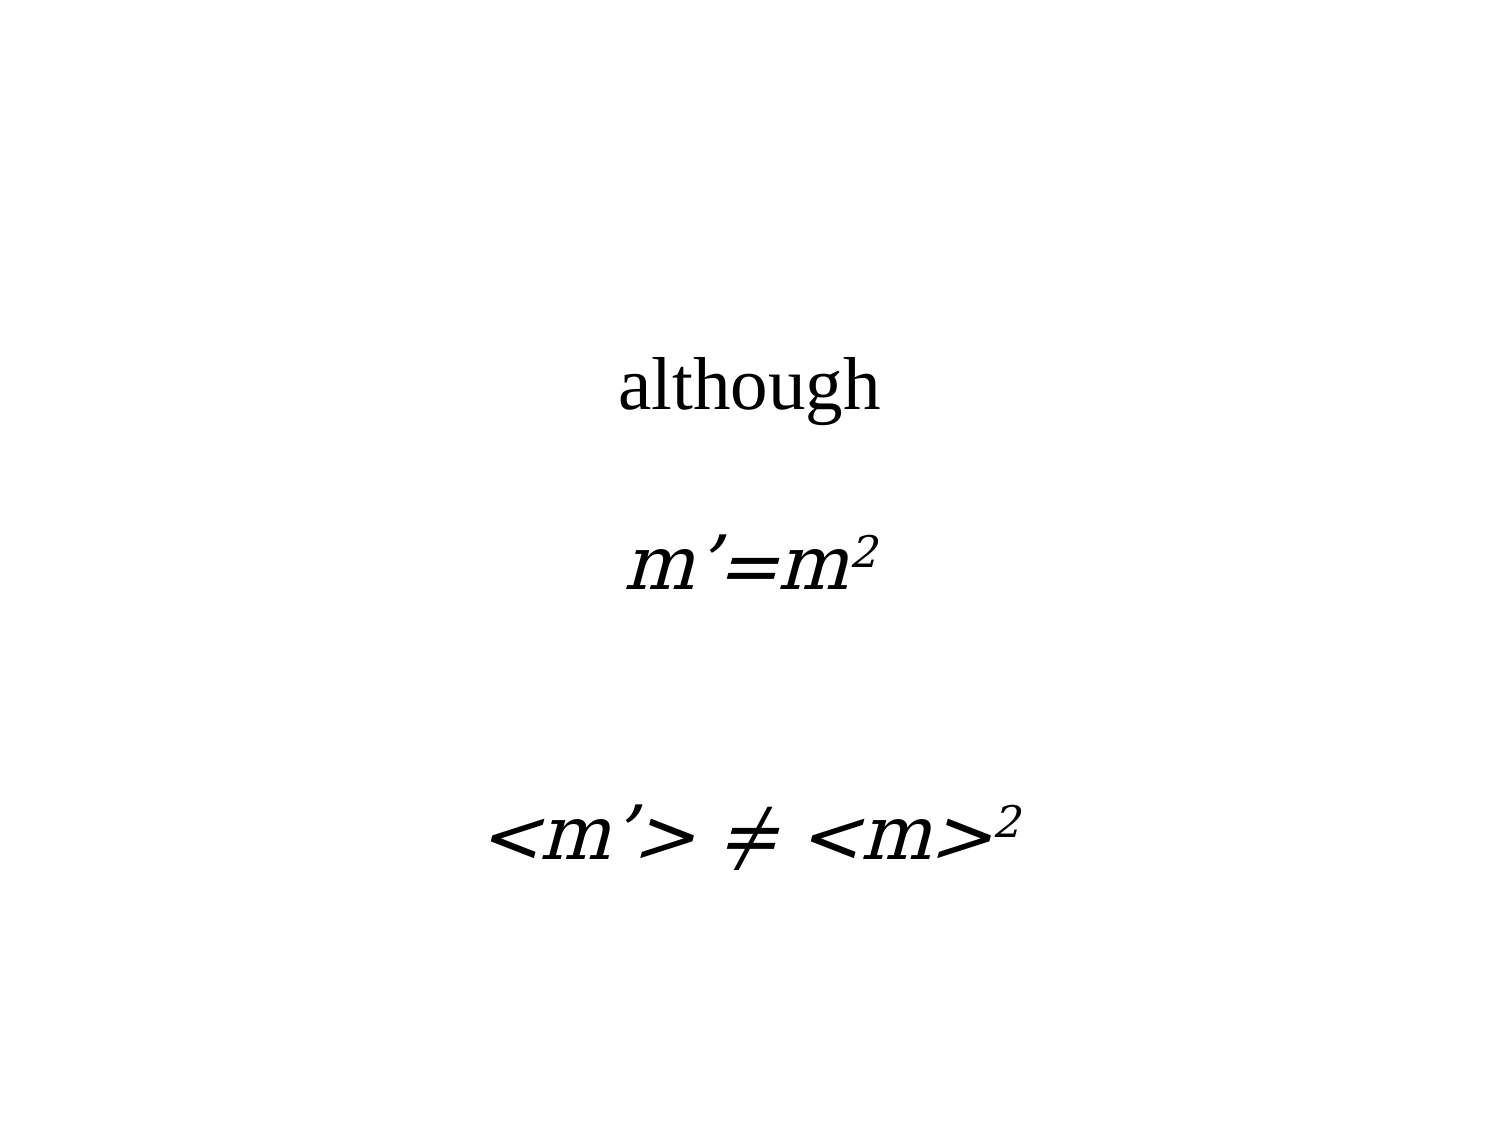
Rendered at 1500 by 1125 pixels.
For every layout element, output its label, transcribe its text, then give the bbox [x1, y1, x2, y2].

text_box although m’=m2 <m’> ≠ <m>2 [249, 237, 1250, 883]
